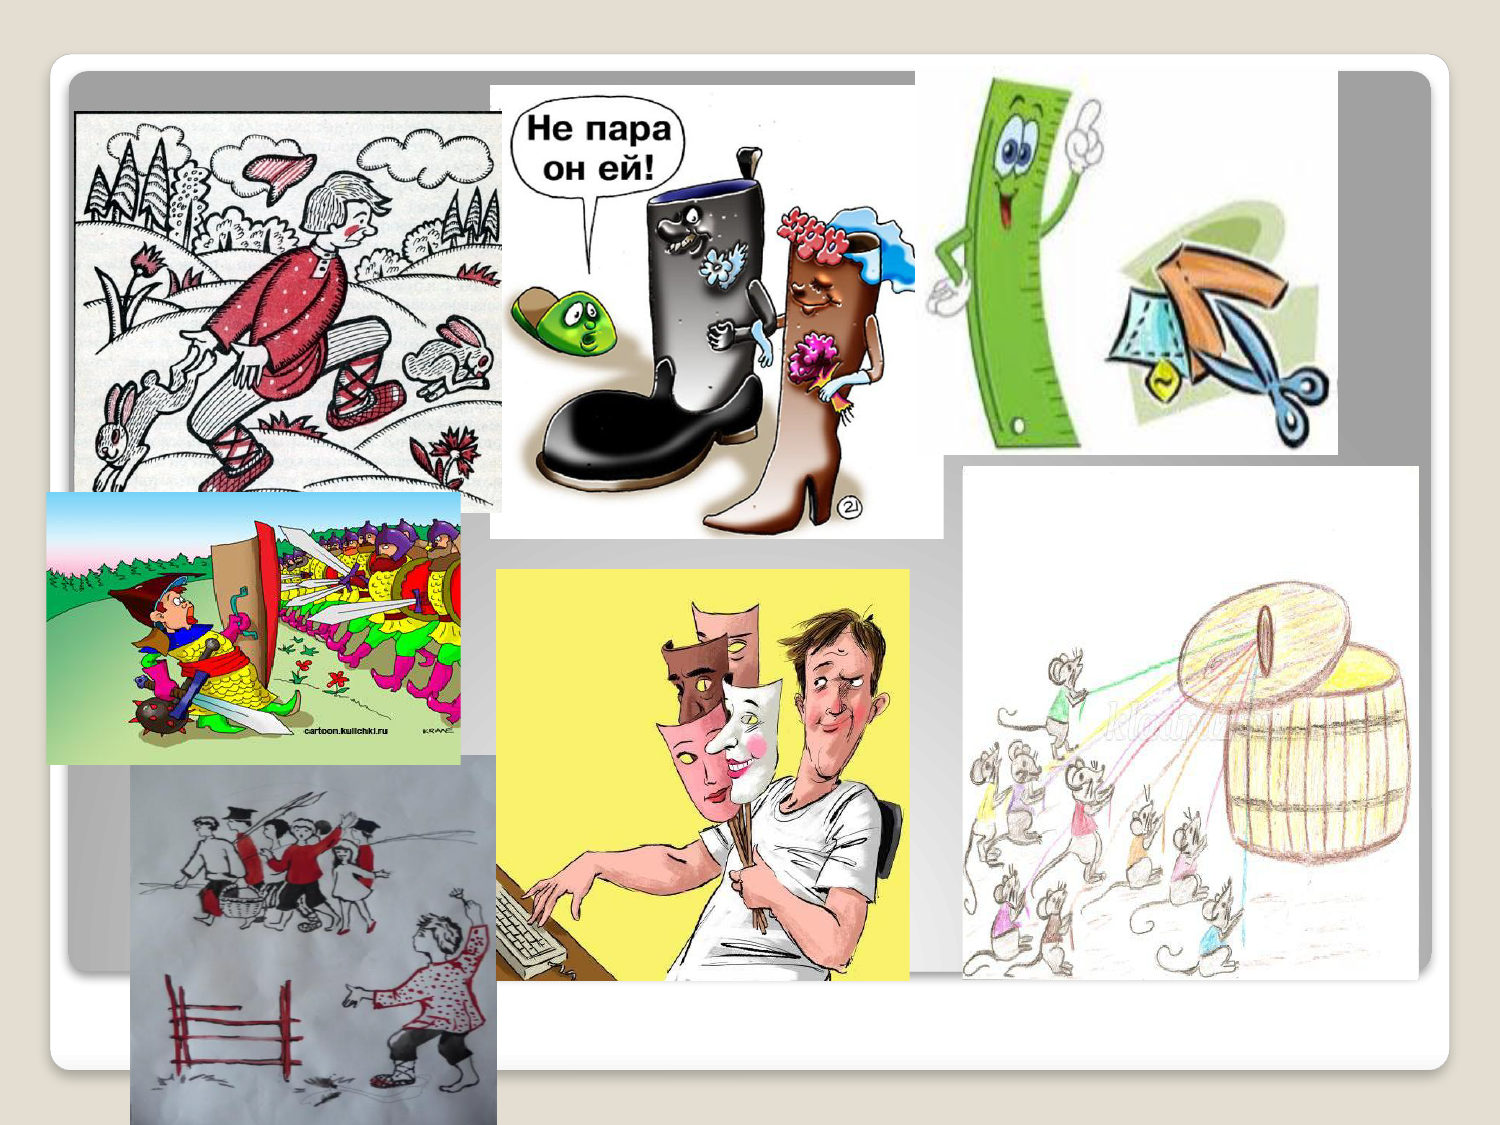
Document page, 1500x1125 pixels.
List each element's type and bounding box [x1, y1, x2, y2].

picture [46, 111, 910, 1125]
picture [962, 466, 1420, 980]
list [489, 85, 944, 539]
picture [915, 66, 1338, 456]
